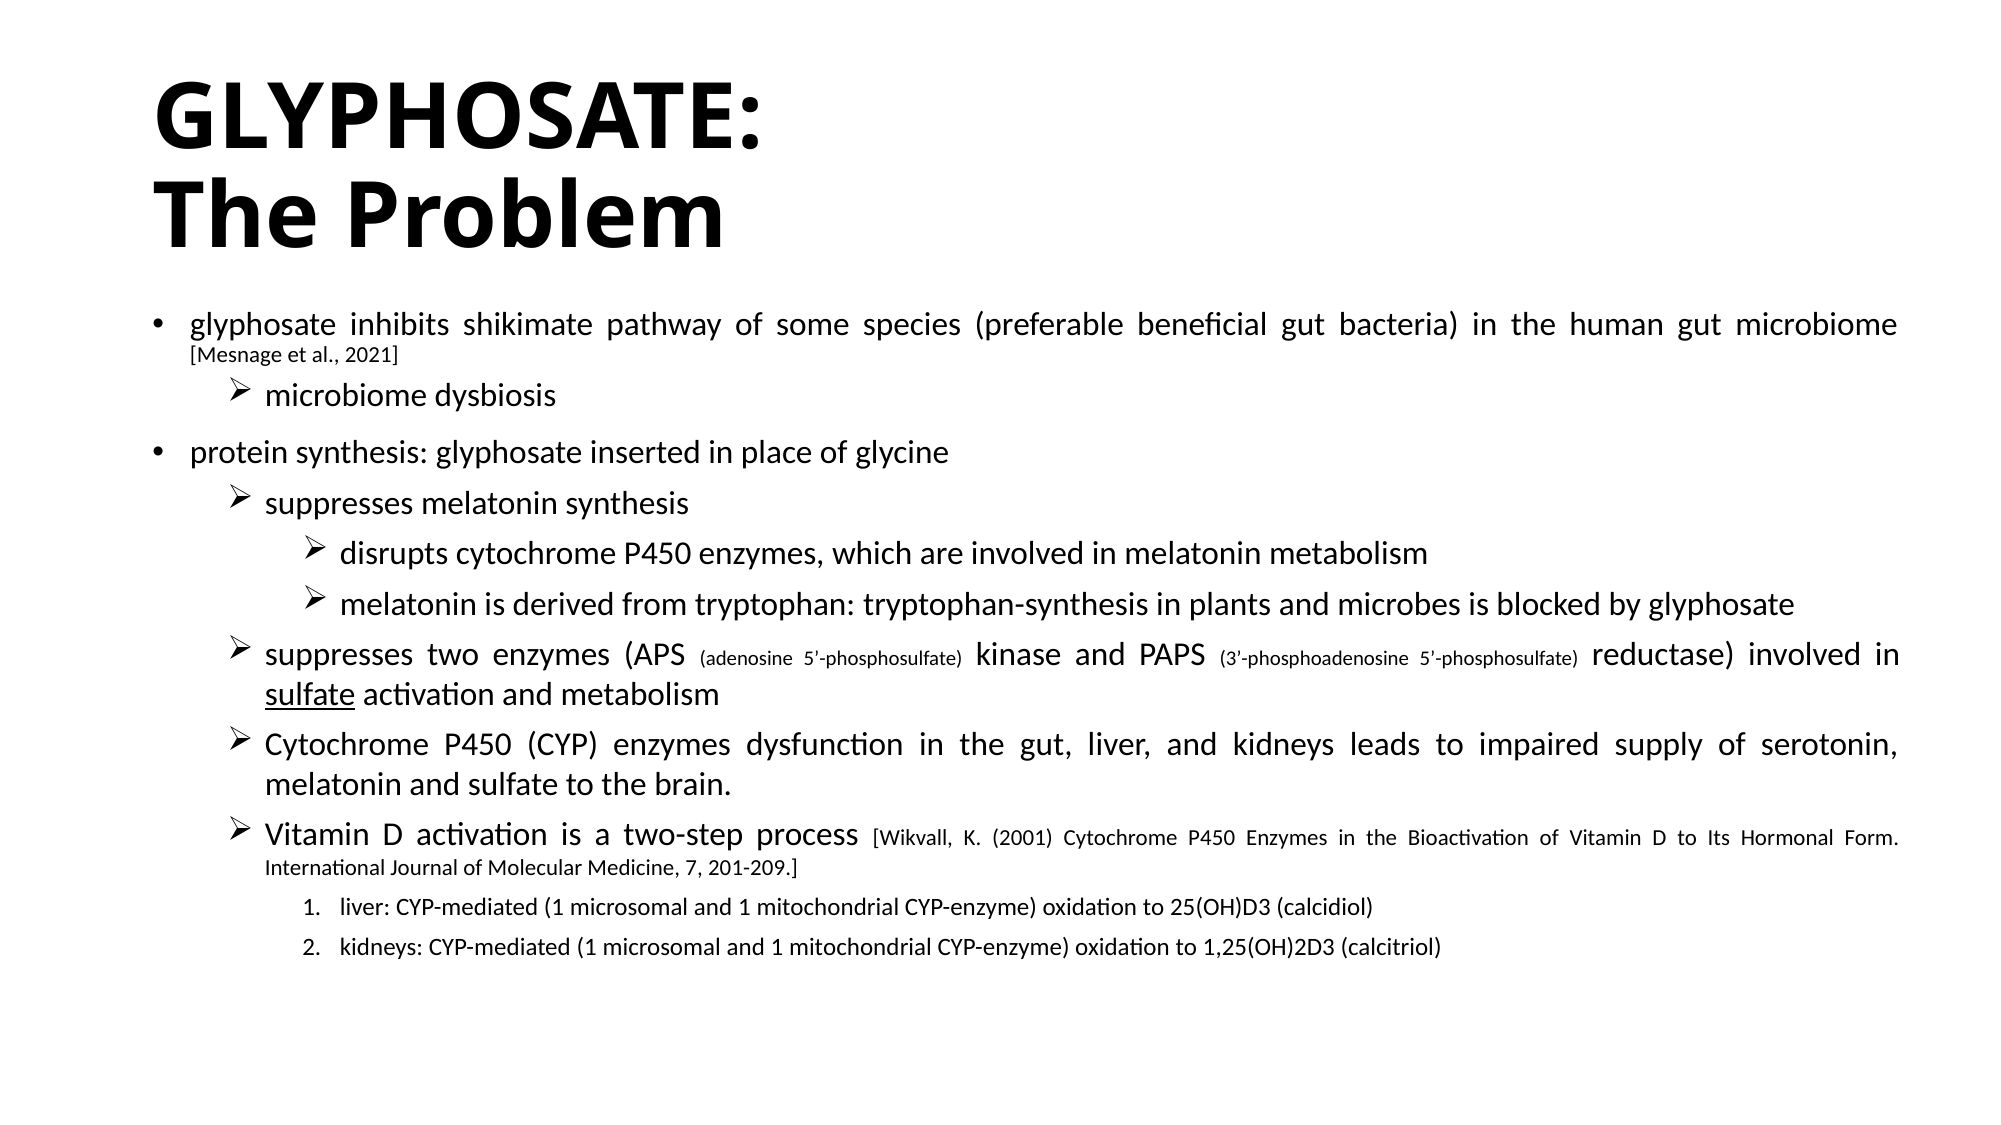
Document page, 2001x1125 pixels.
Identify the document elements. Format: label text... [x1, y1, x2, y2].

list glyphosate inhibits shikimate pathway of some species (preferable beneficial gut bacteria) in the human gut microbiome [Mesnage et al., 2021] microbiome dysbiosis protein synthesis: glyphosate inserted in place of glycine suppresses melatonin synthesis disrupts cytochrome P450 enzymes, which are involved in melatonin metabolism melatonin is derived from tryptophan: tryptophan-synthesis in plants and microbes is blocked by glyphosate suppresses two enzymes (APS (adenosine 5’-phosphosulfate) kinase and PAPS (3’-phosphoadenosine 5’-phosphosulfate) reductase) involved in sulfate activation and metabolism Cytochrome P450 (CYP) enzymes dysfunction in the gut, liver, and kidneys leads to impaired supply of serotonin, melatonin and sulfate to the brain. Vitamin D activation is a two-step process [Wikvall, K. (2001) Cytochrome P450 Enzymes in the Bioactivation of Vitamin D to Its Hormonal Form. International Journal of Molecular Medicine, 7, 201-209.] liver: CYP-mediated (1 microsomal and 1 mitochondrial CYP-enzyme) oxidation to 25(OH)D3 (calcidiol) kidneys: CYP-mediated (1 microsomal and 1 mitochondrial CYP-enzyme) oxidation to 1,25(OH)2D3 (calcitriol) [137, 299, 1916, 1014]
title GLYPHOSATE: The Problem [137, 59, 1863, 278]
